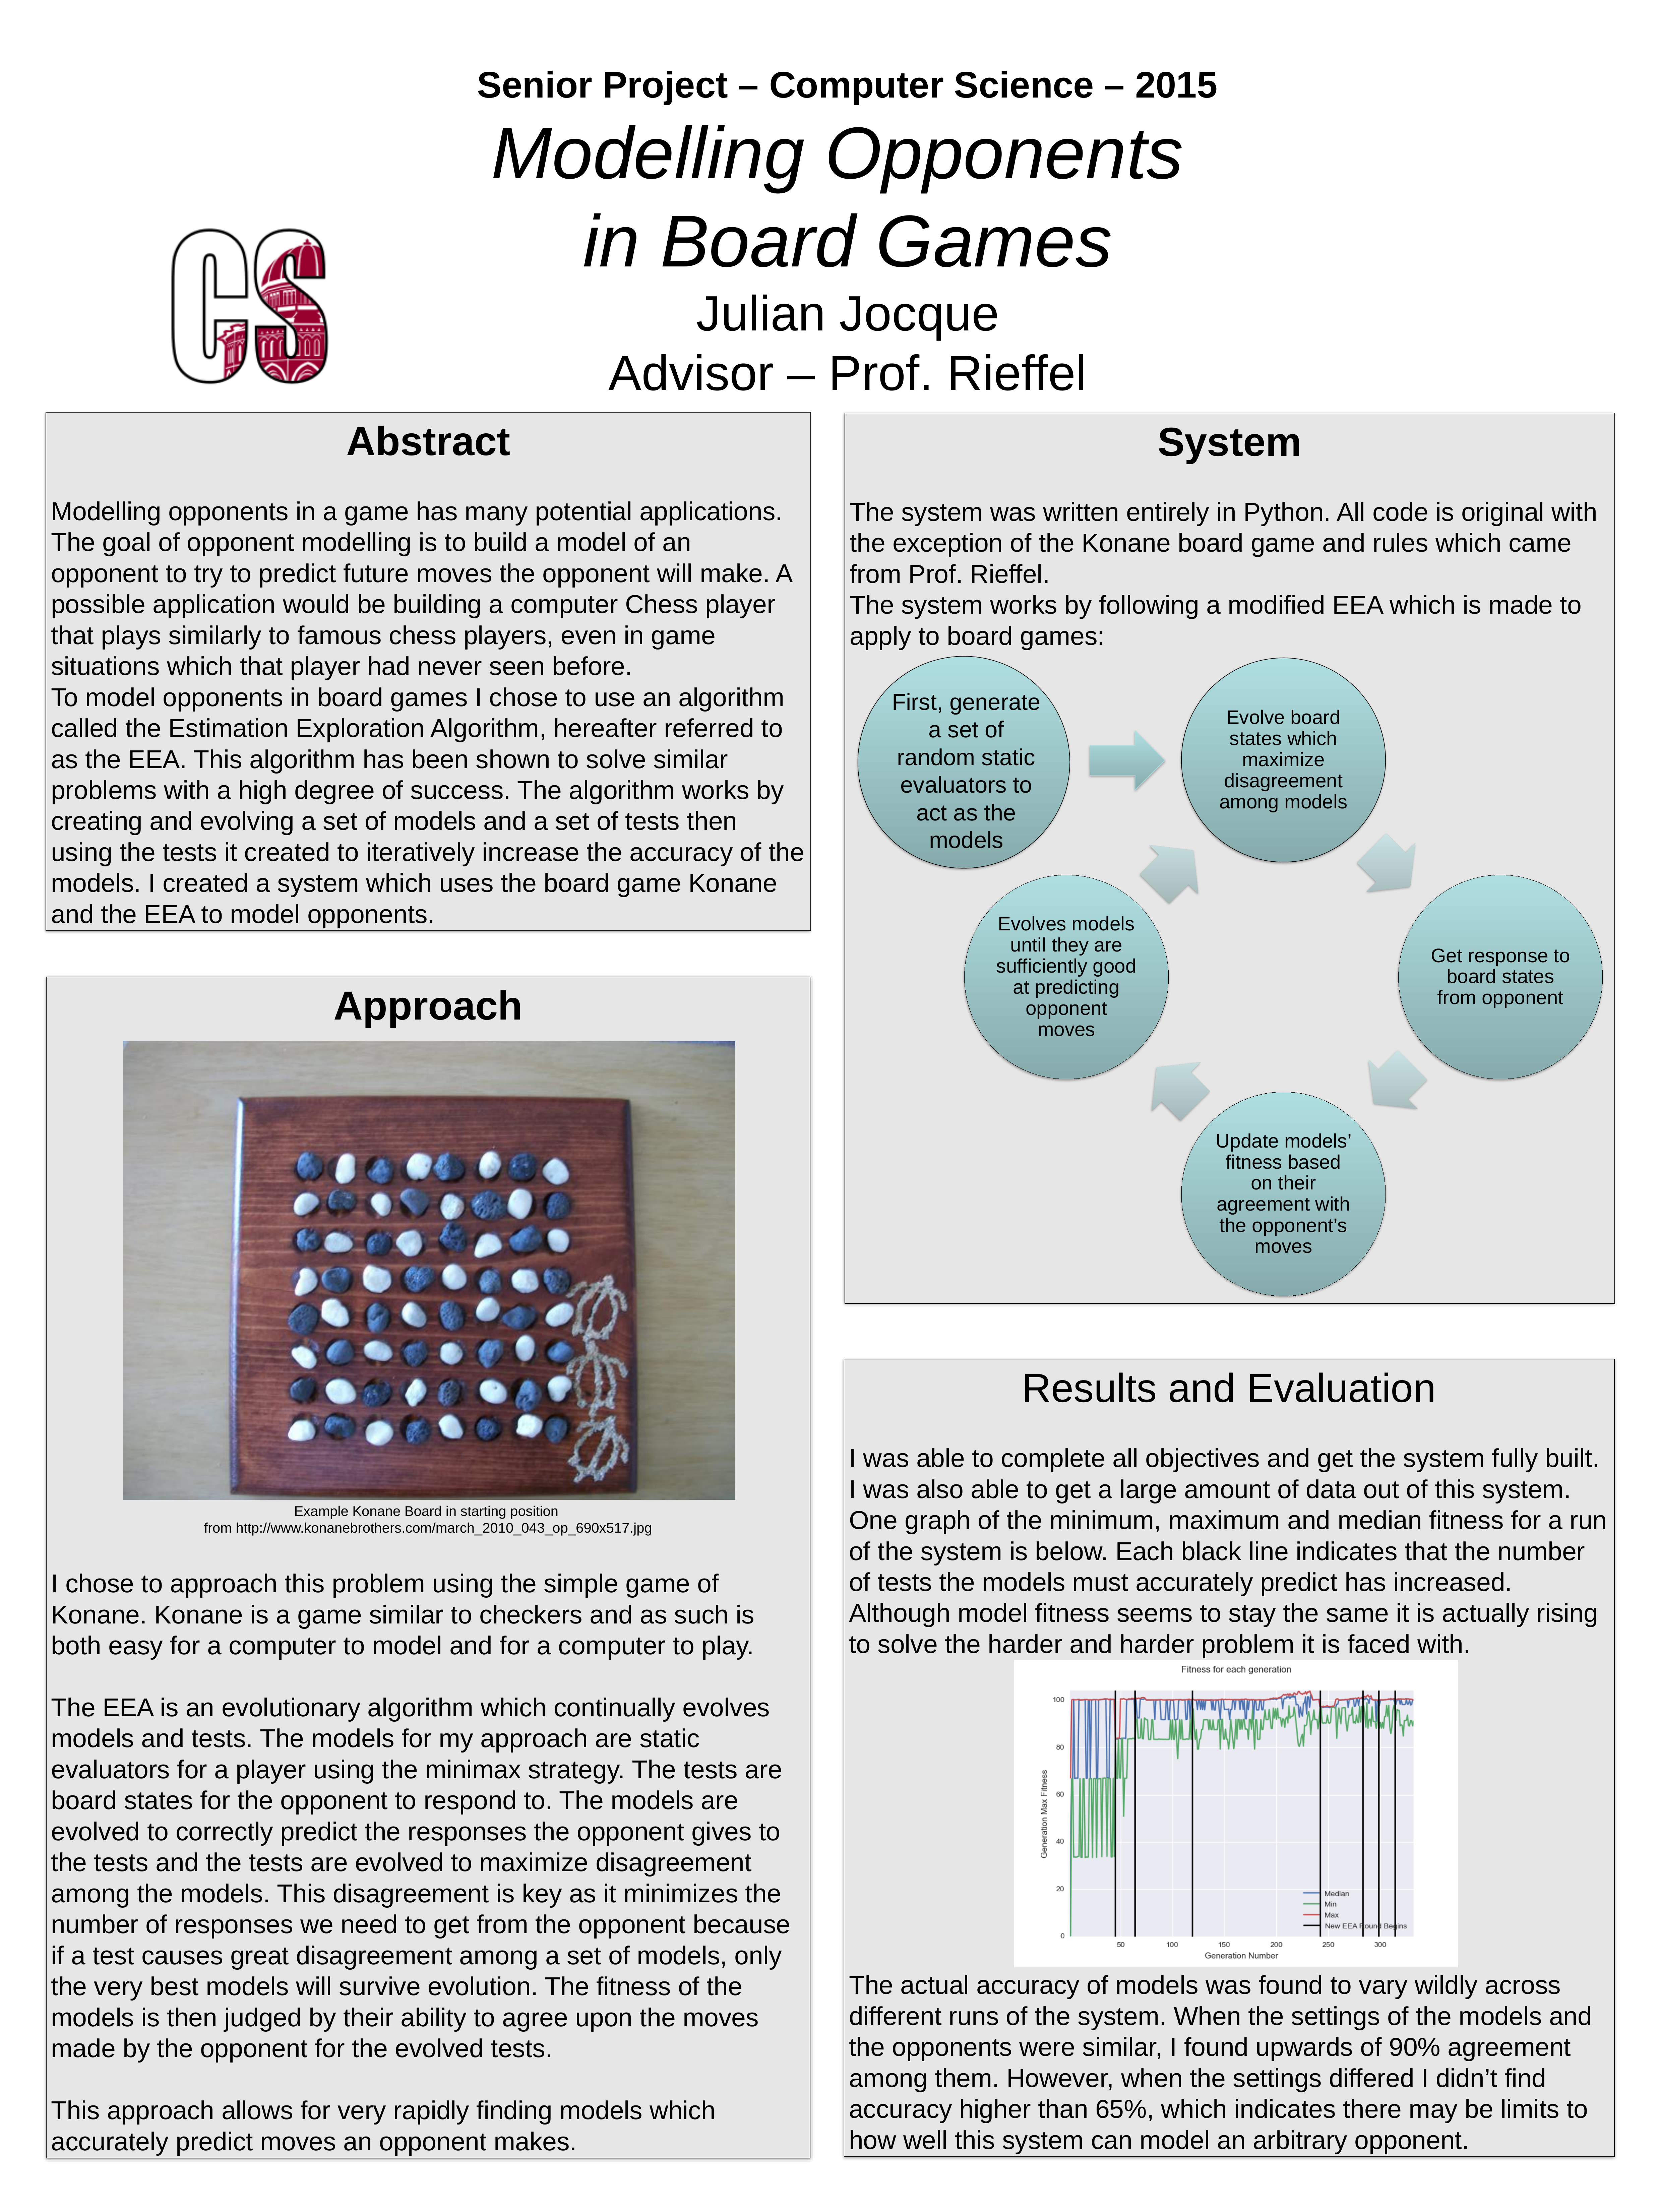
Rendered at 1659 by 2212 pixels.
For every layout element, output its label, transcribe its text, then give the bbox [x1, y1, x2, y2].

text_box Approach Example Konane Board in starting position from http://www.konanebrothers.com/march_2010_043_op_690x517.jpg I chose to approach this problem using the simple game of Konane. Konane is a game similar to checkers and as such is both easy for a computer to model and for a computer to play. The EEA is an evolutionary algorithm which continually evolves models and tests. The models for my approach are static evaluators for a player using the minimax strategy. The tests are board states for the opponent to respond to. The models are evolved to correctly predict the responses the opponent gives to the tests and the tests are evolved to maximize disagreement among the models. This disagreement is key as it minimizes the number of responses we need to get from the opponent because if a test causes great disagreement among a set of models, only the very best models will survive evolution. The fitness of the models is then judged by their ability to agree upon the moves made by the opponent for the evolved tests. This approach allows for very rapidly finding models which accurately predict moves an opponent makes. [46, 977, 810, 2158]
picture [1014, 1660, 1458, 1967]
picture [169, 226, 331, 389]
text_box Abstract Modelling opponents in a game has many potential applications. The goal of opponent modelling is to build a model of an opponent to try to predict future moves the opponent will make. A possible application would be building a computer Chess player that plays similarly to famous chess players, even in game situations which that player had never seen before. To model opponents in board games I chose to use an algorithm called the Estimation Exploration Algorithm, hereafter referred to as the EEA. This algorithm has been shown to solve similar problems with a high degree of success. The algorithm works by creating and evolving a set of models and a set of tests then using the tests it created to iteratively increase the accuracy of the models. I created a system which uses the board game Konane and the EEA to model opponents. [46, 412, 811, 931]
text_box First, generate a set of random static evaluators to act as the models [885, 684, 889, 855]
picture [123, 1041, 735, 1500]
text_box System The system was written entirely in Python. All code is original with the exception of the Konane board game and rules which came from Prof. Rieffel. The system works by following a modified EEA which is made to apply to board games: [845, 413, 1615, 1304]
text_box Results and Evaluation I was able to complete all objectives and get the system fully built. I was also able to get a large amount of data out of this system. One graph of the minimum, maximum and median fitness for a run of the system is below. Each black line indicates that the number of tests the models must accurately predict has increased. Although model fitness seems to stay the same it is actually rising to solve the harder and harder problem it is faced with. The actual accuracy of models was found to vary wildly across different runs of the system. When the settings of the models and the opponents were similar, I found upwards of 90% agreement among them. However, when the settings differed I didn’t find accuracy higher than 65%, which indicates there may be limits to how well this system can model an arbitrary opponent. [844, 1359, 1615, 2157]
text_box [892, 658, 1659, 1296]
title Senior Project – Computer Science – 2015 Modelling Opponents in Board Games Julian Jocque Advisor – Prof. Rieffel [166, 73, 1530, 387]
text_box [857, 691, 885, 834]
